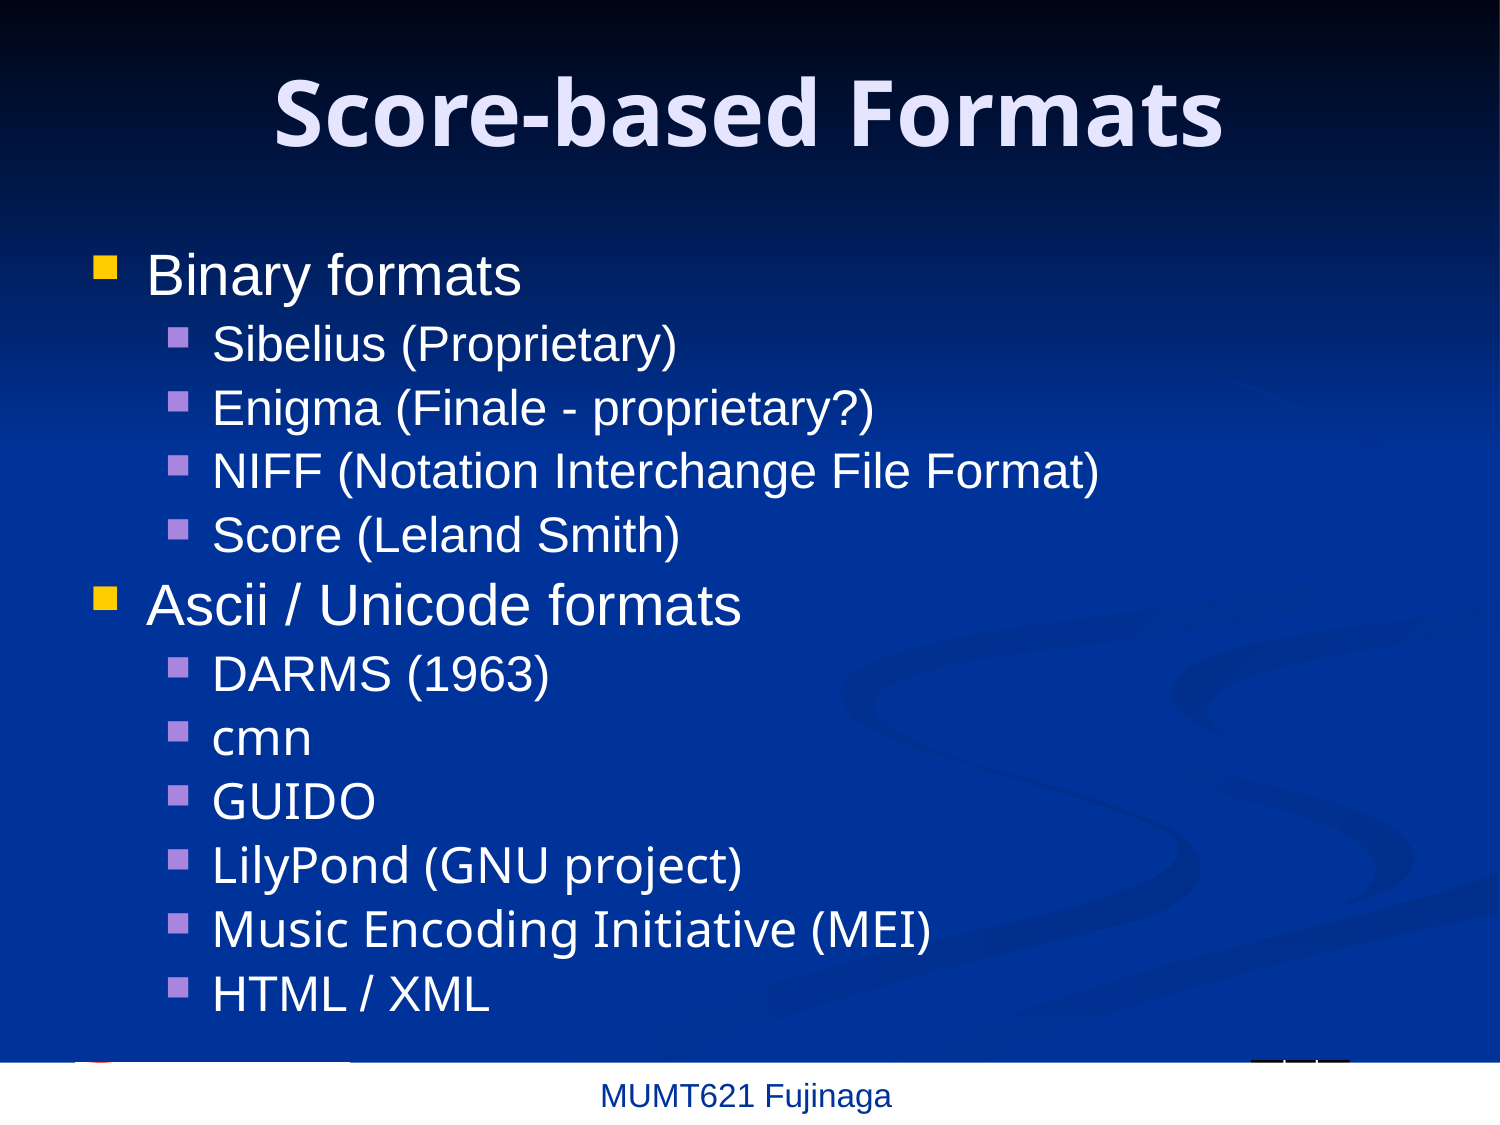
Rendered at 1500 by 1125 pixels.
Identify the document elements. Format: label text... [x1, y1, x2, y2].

title Score-based Formats [75, 45, 1425, 175]
list Binary formats Sibelius (Proprietary) Enigma (Finale - proprietary?) NIFF (Notation Interchange File Format) Score (Leland Smith) Ascii / Unicode formats DARMS (1963) cmn GUIDO LilyPond (GNU project) Music Encoding Initiative (MEI) HTML / XML [75, 237, 1425, 1038]
footer MUMT621 Fujinaga [0, 1062, 1500, 1125]
